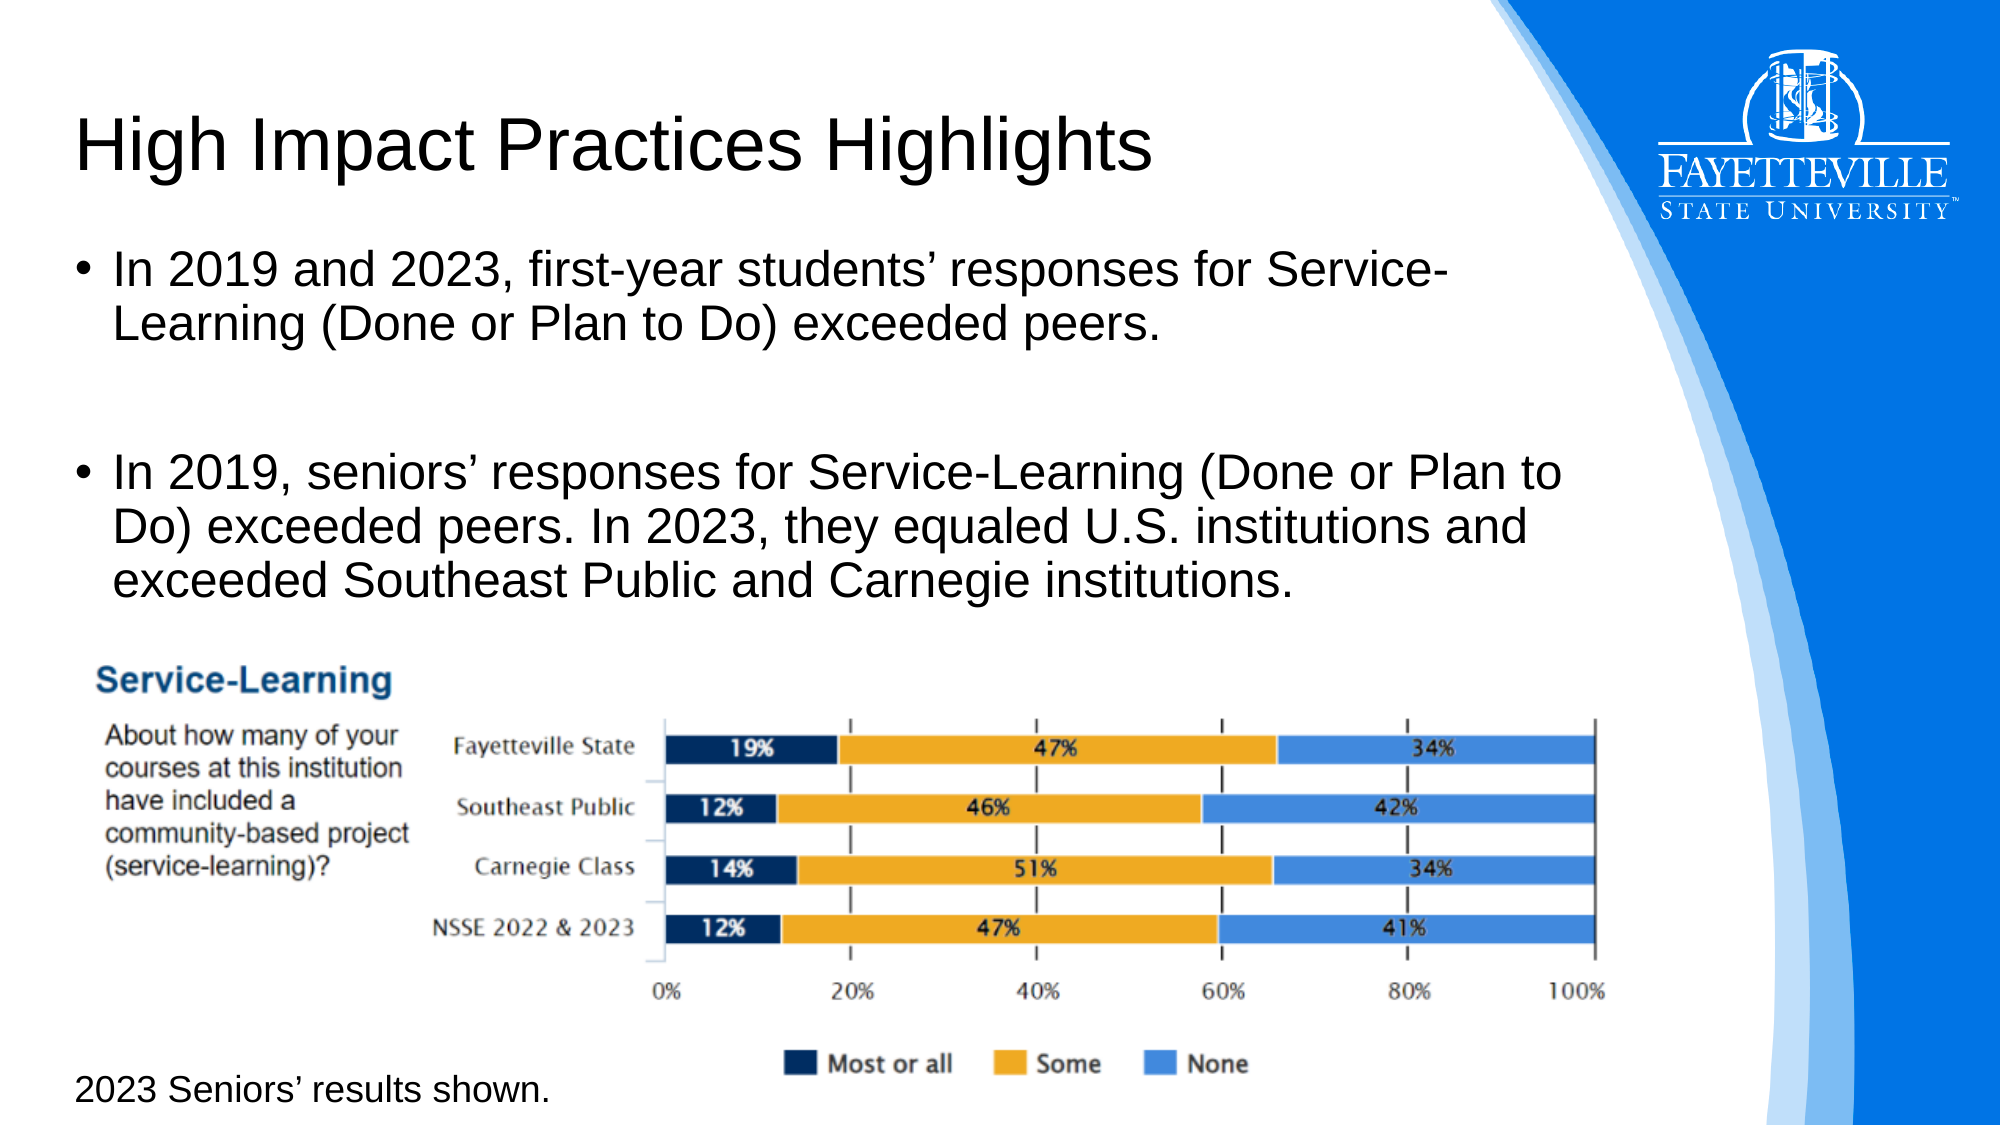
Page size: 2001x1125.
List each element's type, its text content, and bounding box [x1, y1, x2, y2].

text_box 2023 Seniors’ results shown. [59, 1057, 987, 1117]
title High Impact Practices Highlights [59, 37, 1642, 235]
picture [0, 0, 2000, 1125]
list In 2019 and 2023, first-year students’ responses for Service-Learning (Done or Plan to Do) exceeded peers. In 2019, seniors’ responses for Service-Learning (Done or Plan to Do) exceeded peers. In 2023, they equaled U.S. institutions and exceeded Southeast Public and Carnegie institutions. [59, 235, 1642, 1014]
